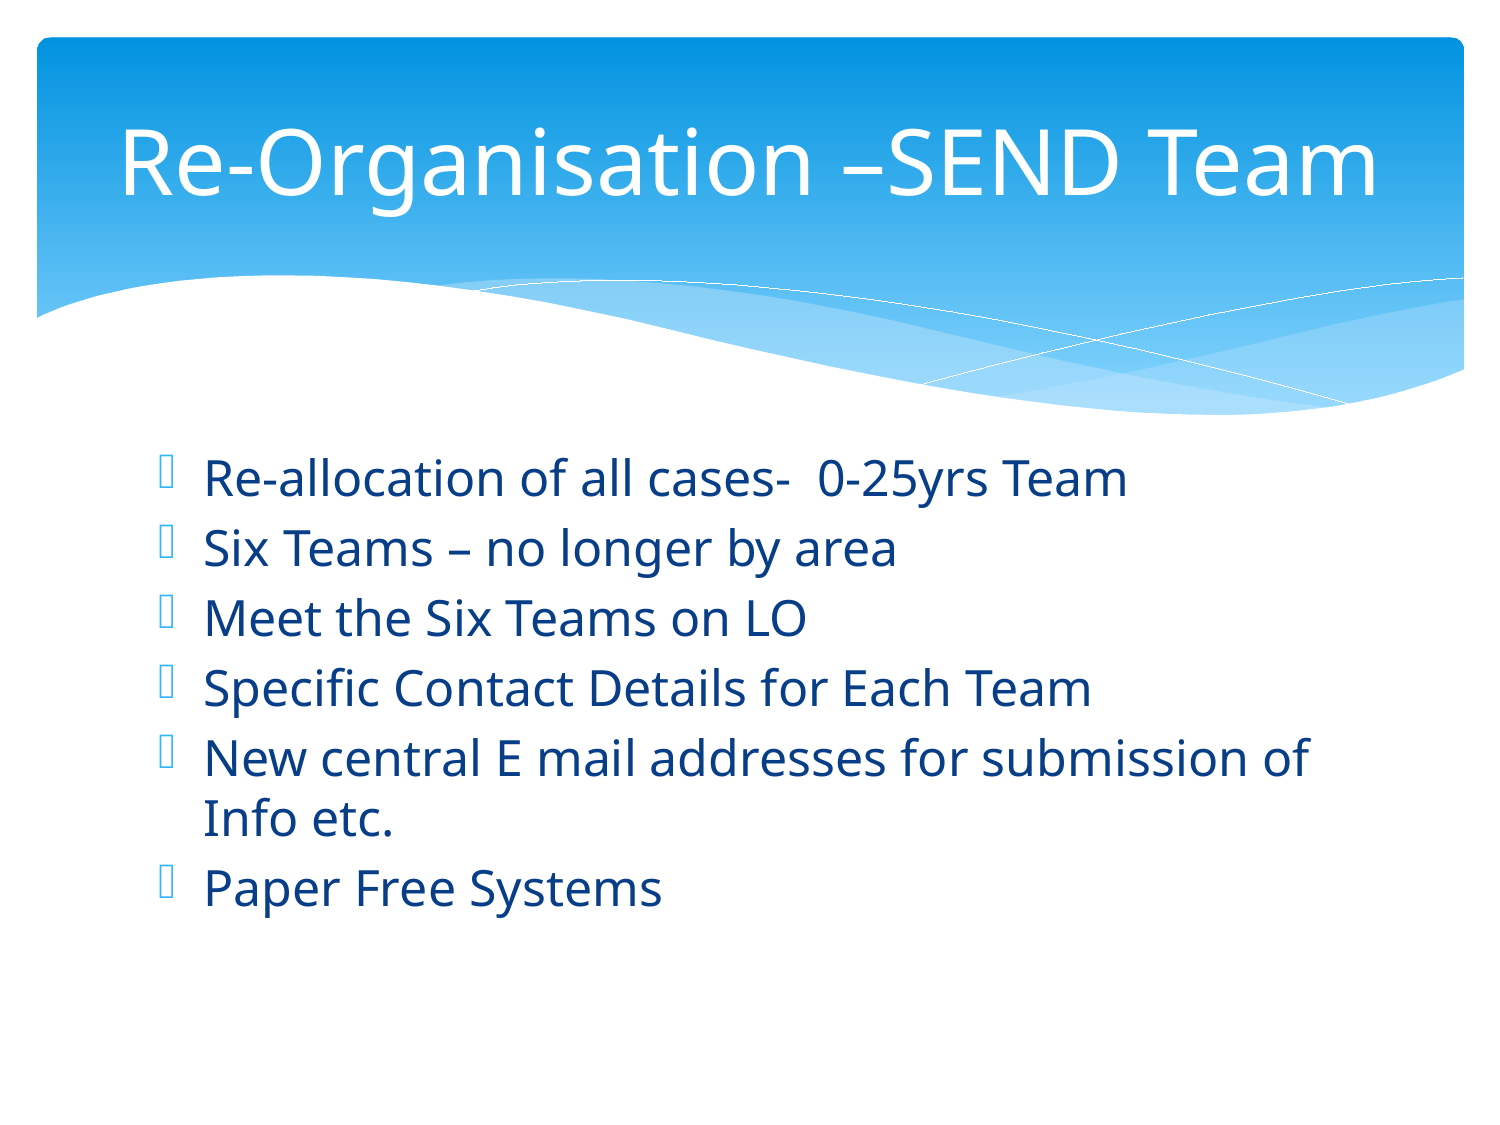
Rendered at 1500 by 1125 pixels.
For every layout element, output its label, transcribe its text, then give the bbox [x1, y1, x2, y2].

title Re-Organisation –SEND Team [75, 55, 1425, 261]
list Re-allocation of all cases- 0-25yrs Team Six Teams – no longer by area Meet the Six Teams on LO Specific Contact Details for Each Team New central E mail addresses for submission of Info etc. Paper Free Systems [143, 438, 1359, 1005]
